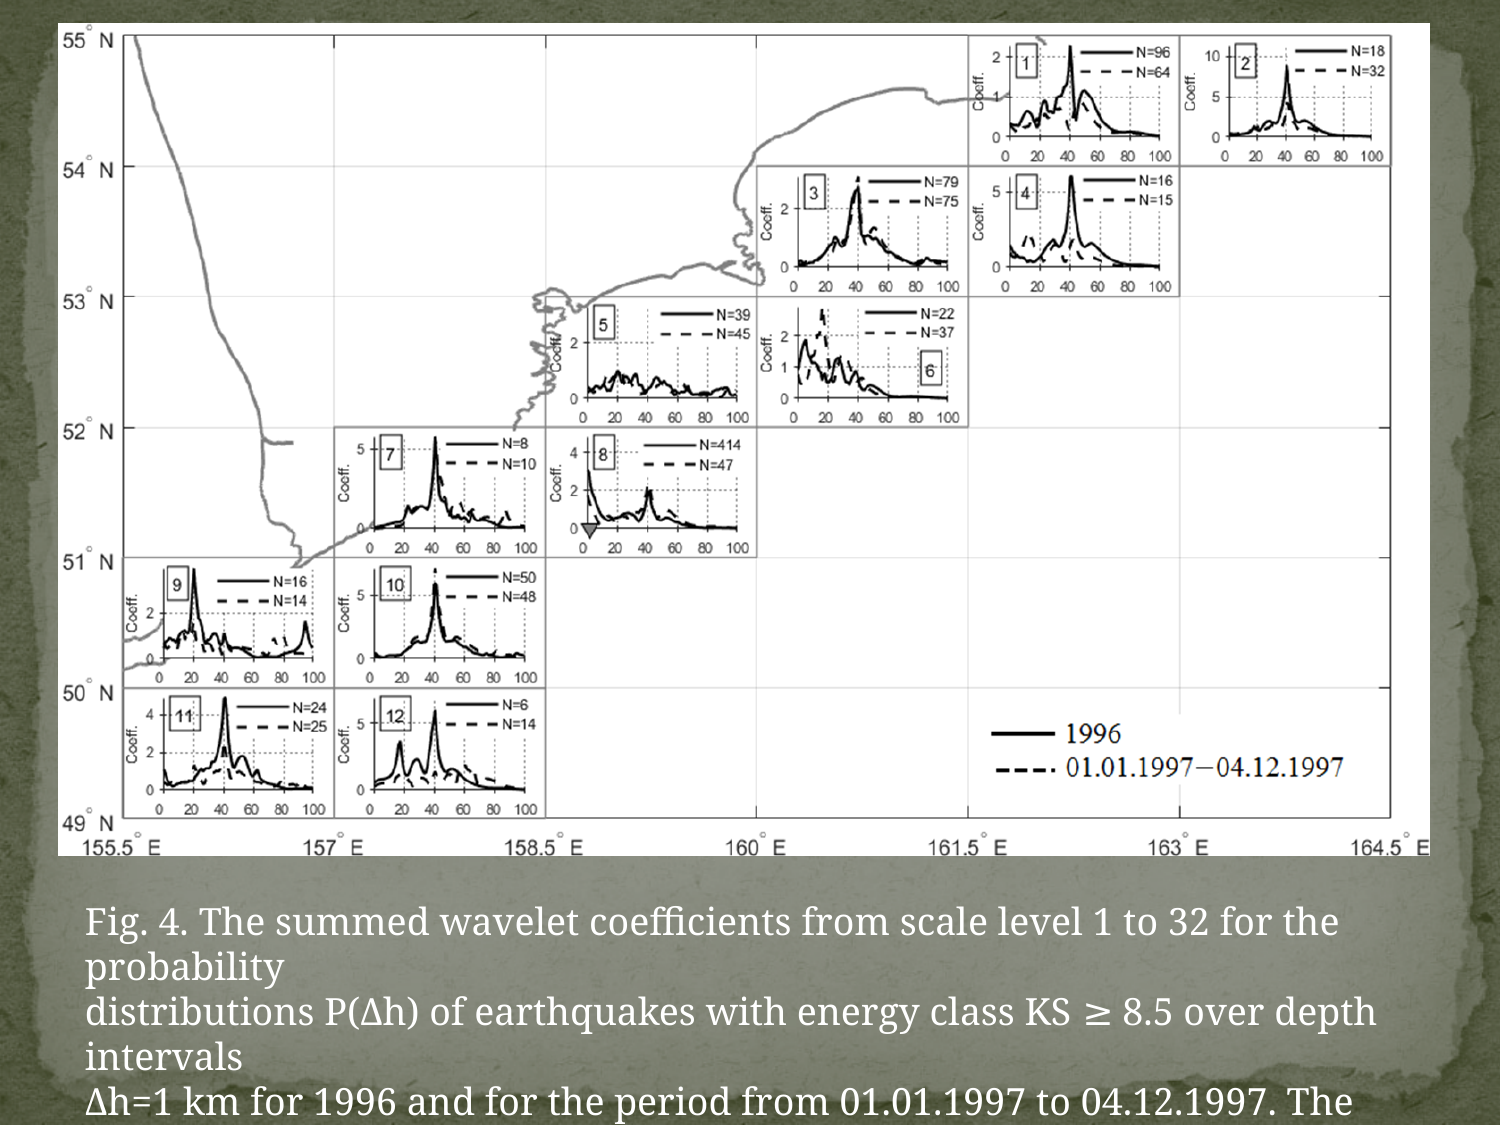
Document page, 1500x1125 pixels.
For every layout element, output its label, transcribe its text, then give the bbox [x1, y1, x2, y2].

text_box Fig. 4. The summed wavelet coefficients from scale level 1 to 32 for the probability distributions P(Δh) of earthquakes with energy class KS ≥ 8.5 over depth intervals Δh=1 km for 1996 and for the period from 01.01.1997 to 04.12.1997. The triangle in sector №8 marks two earthquakes on June 21, 1996 and July 18, 1996 (see text) [70, 890, 1442, 1125]
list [61, 26, 1428, 854]
